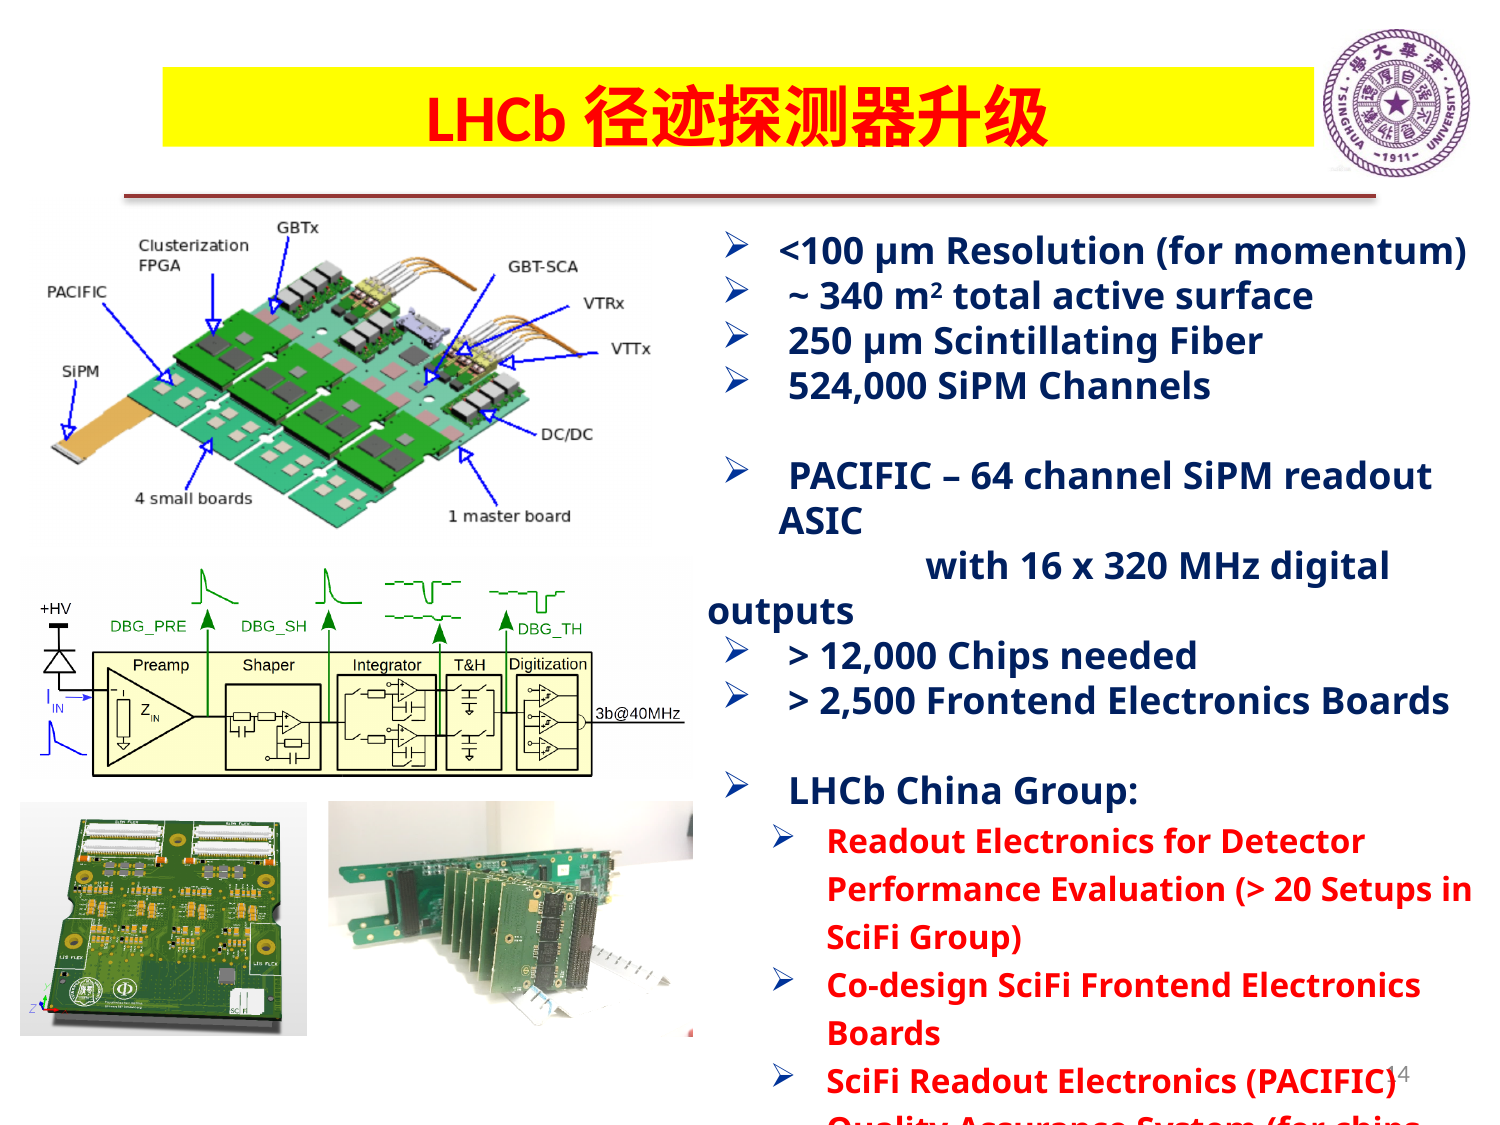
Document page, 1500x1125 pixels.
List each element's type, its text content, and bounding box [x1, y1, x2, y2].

picture [328, 800, 694, 1037]
picture [19, 802, 308, 1036]
picture [19, 556, 694, 780]
text_box <100 μm Resolution (for momentum) ~ 340 m2 total active surface 250 μm Scintillating Fiber 524,000 SiPM Channels PACIFIC – 64 channel SiPM readout ASIC with 16 x 320 MHz digital outputs > 12,000 Chips needed > 2,500 Frontend Electronics Boards LHCb China Group: Readout Electronics for Detector Performance Evaluation (> 20 Setups in SciFi Group) Co-design SciFi Frontend Electronics Boards SciFi Readout Electronics (PACIFIC) Quality Assurance System (for chips, and frontend boards) Manufacturing and testing all Frontend Boards (2,500 boards) in China [707, 219, 1500, 1125]
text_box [123, 29, 1471, 197]
picture [29, 197, 652, 547]
